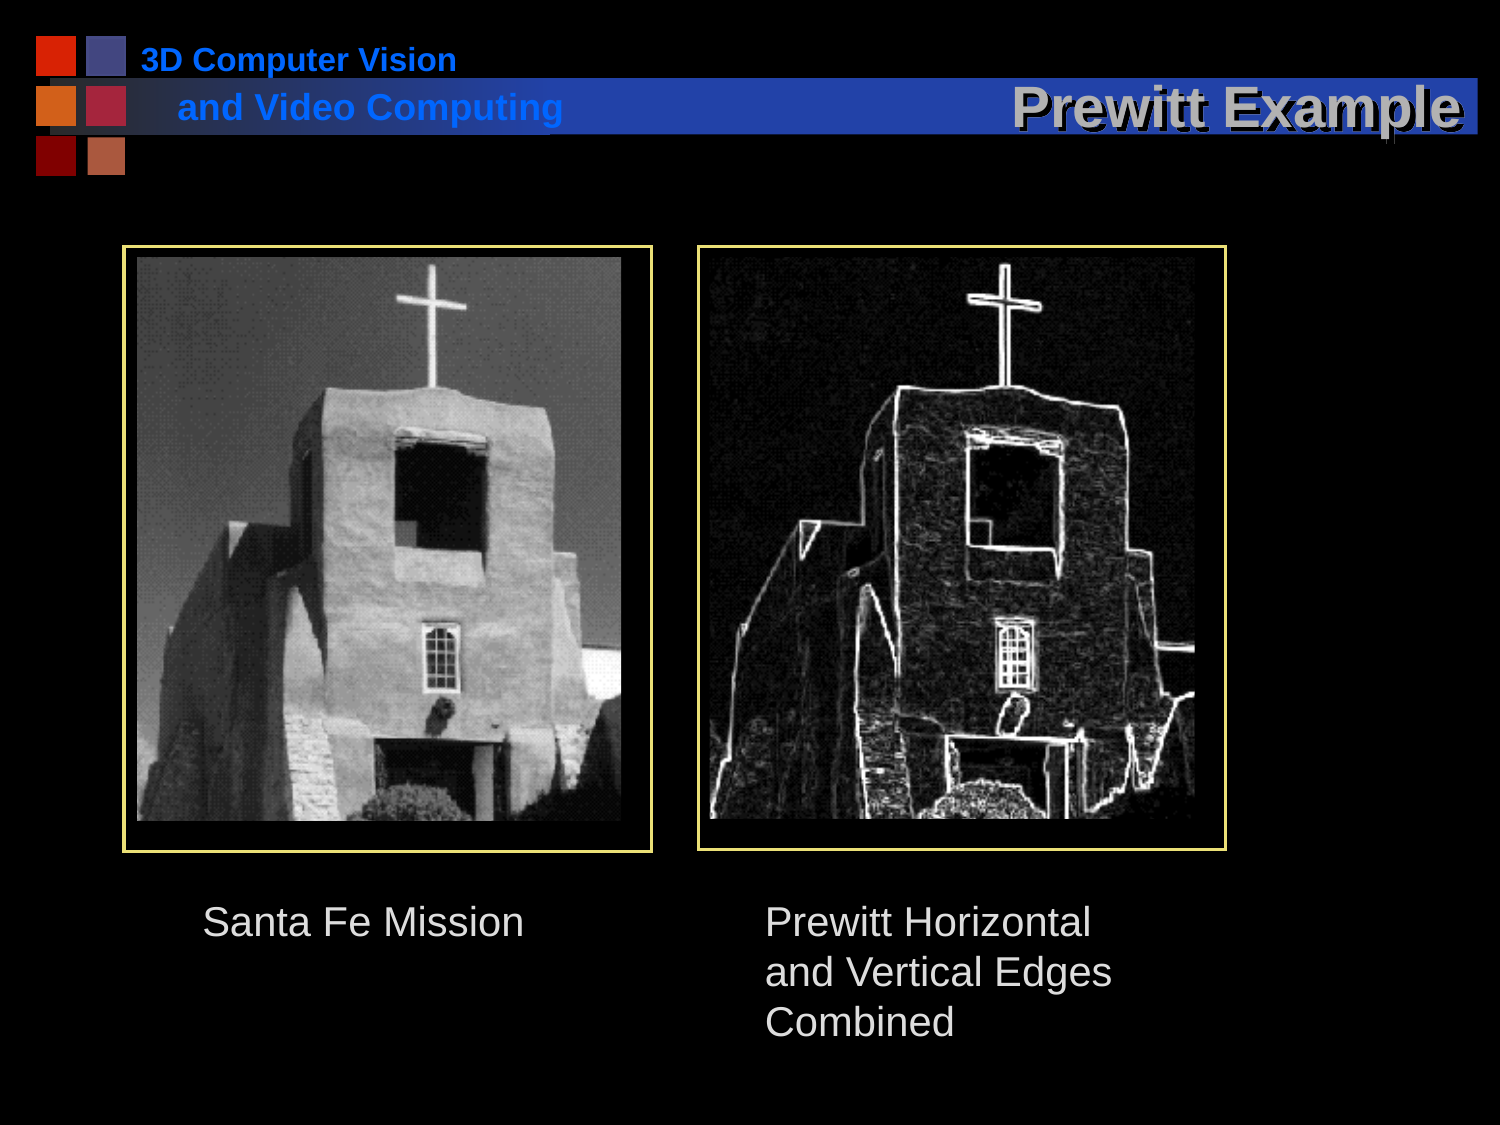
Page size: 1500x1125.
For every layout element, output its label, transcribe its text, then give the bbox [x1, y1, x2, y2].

text_box Prewitt Horizontal and Vertical Edges Combined [750, 887, 1150, 1053]
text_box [125, 247, 1224, 851]
text_box Santa Fe Mission [187, 887, 540, 953]
title Prewitt Example [972, 46, 1500, 148]
